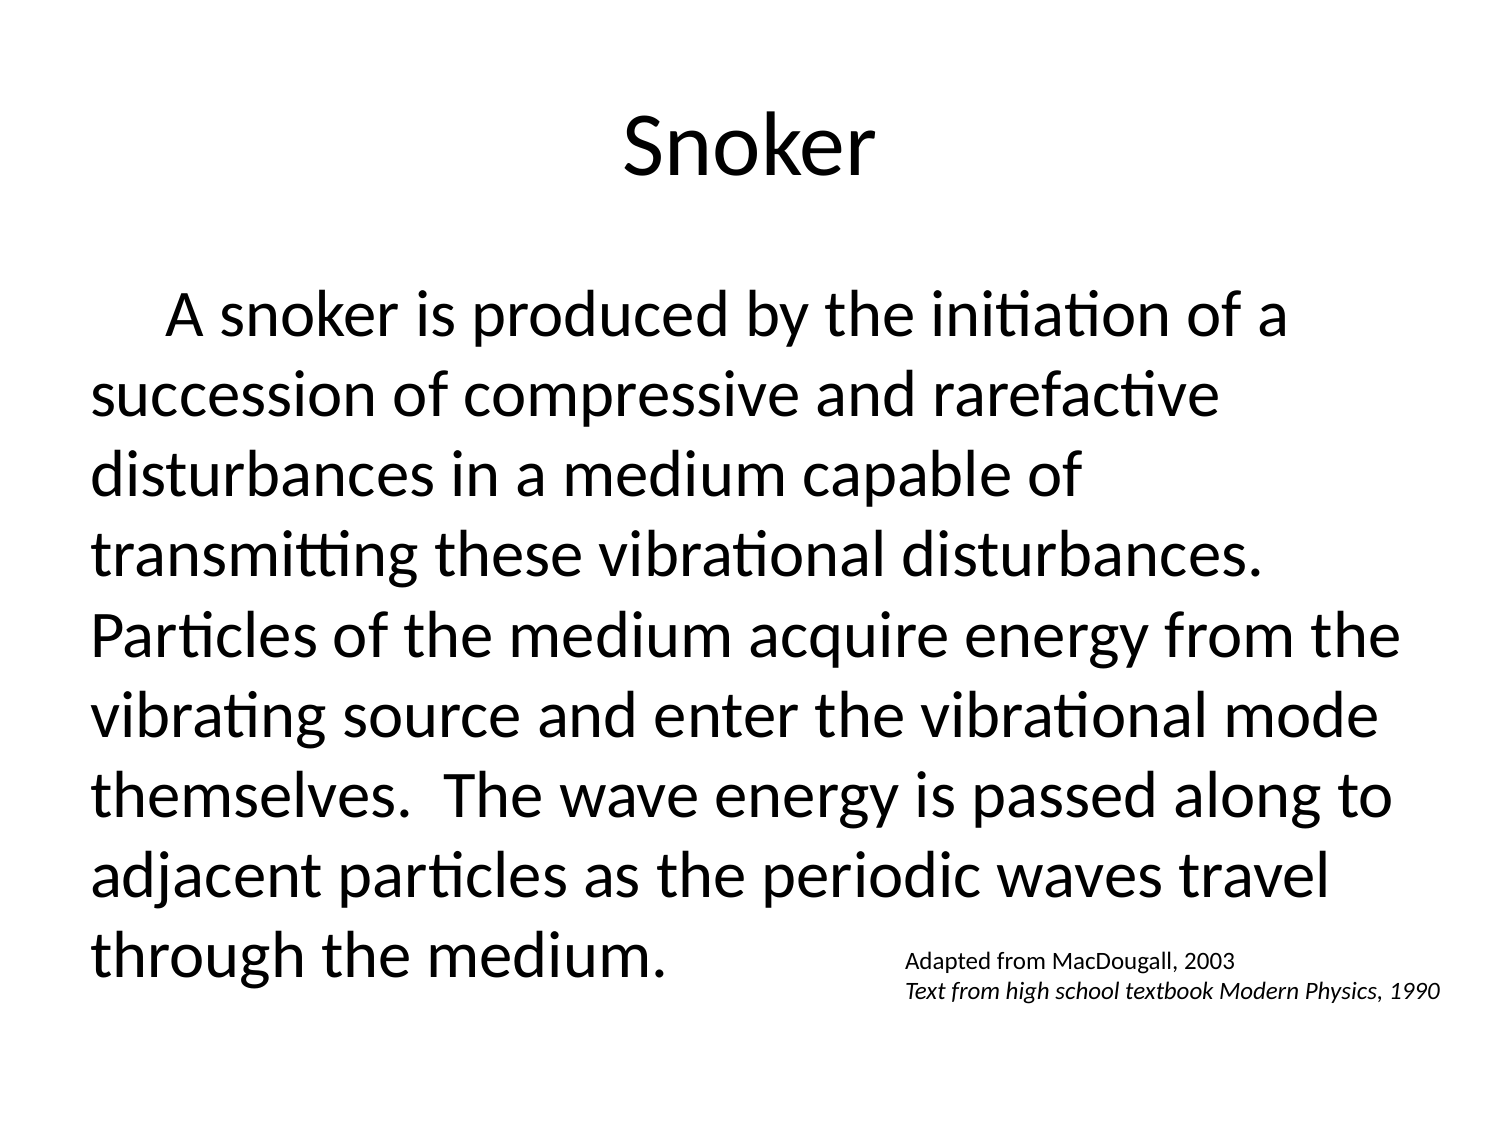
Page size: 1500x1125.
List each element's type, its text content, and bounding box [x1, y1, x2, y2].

title Snoker [74, 44, 1426, 233]
text_box Adapted from MacDougall, 2003 Text from high school textbook Modern Physics, 1990 [890, 937, 1456, 1013]
list A snoker is produced by the initiation of a succession of compressive and rarefactive disturbances in a medium capable of transmitting these vibrational disturbances. Particles of the medium acquire energy from the vibrating source and enter the vibrational mode themselves. The wave energy is passed along to adjacent particles as the periodic waves travel through the medium. [74, 262, 1426, 1006]
